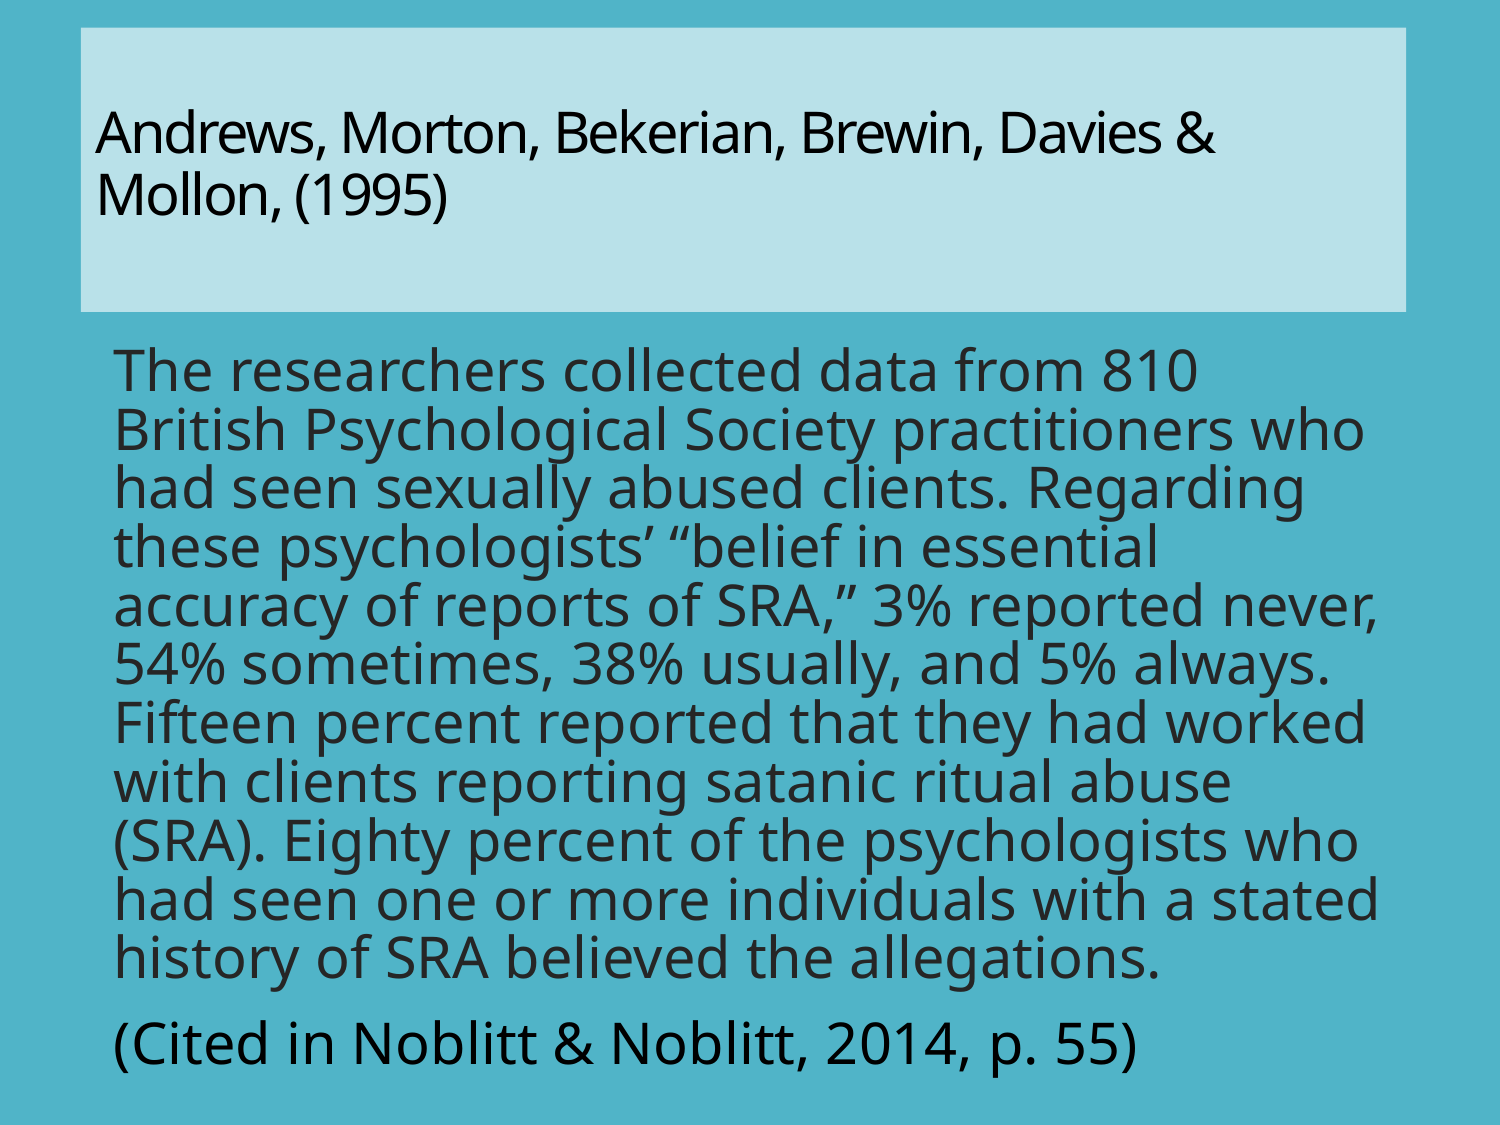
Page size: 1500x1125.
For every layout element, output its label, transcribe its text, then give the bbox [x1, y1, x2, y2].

title Andrews, Morton, Bekerian, Brewin, Davies & Mollon, (1995) [80, 27, 1407, 312]
list The researchers collected data from 810 British Psychological Society practitioners who had seen sexually abused clients. Regarding these psychologists’ “belief in essential accuracy of reports of SRA,” 3% reported never, 54% sometimes, 38% usually, and 5% always. Fifteen percent reported that they had worked with clients reporting satanic ritual abuse (SRA). Eighty percent of the psychologists who had seen one or more individuals with a stated history of SRA believed the allegations. (Cited in Noblitt & Noblitt, 2014, p. 55) [83, 250, 1407, 1098]
